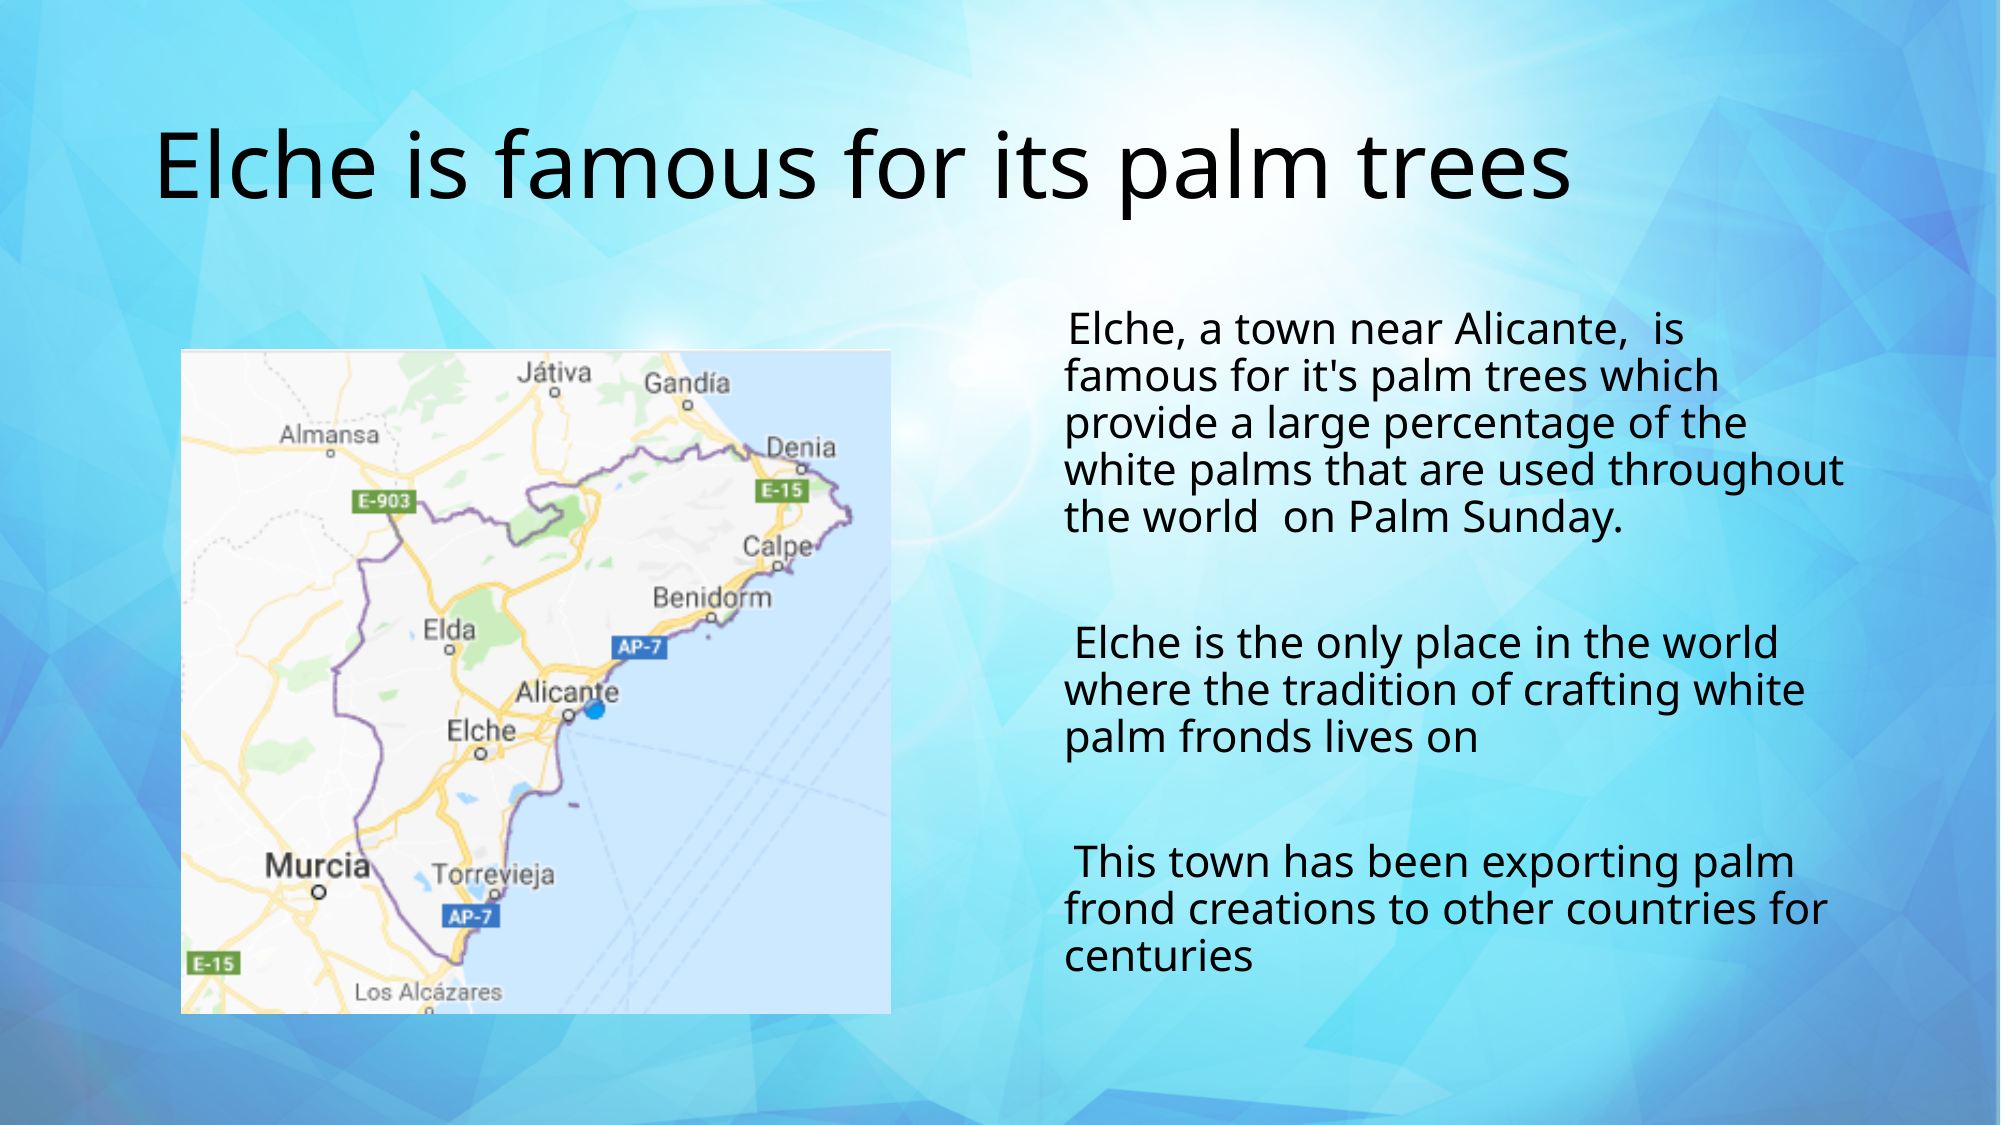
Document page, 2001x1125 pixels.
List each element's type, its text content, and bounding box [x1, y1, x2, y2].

picture [0, 0, 2001, 1125]
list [181, 349, 891, 1014]
list Elche, a town near Alicante, is famous for it's palm trees which provide a large percentage of the white palms that are used throughout the world on Palm Sunday. Elche is the only place in the world where the tradition of crafting white palm fronds lives on This town has been exporting palm frond creations to other countries for centuries [1012, 299, 1863, 1014]
title Elche is famous for its palm trees [137, 59, 1863, 278]
